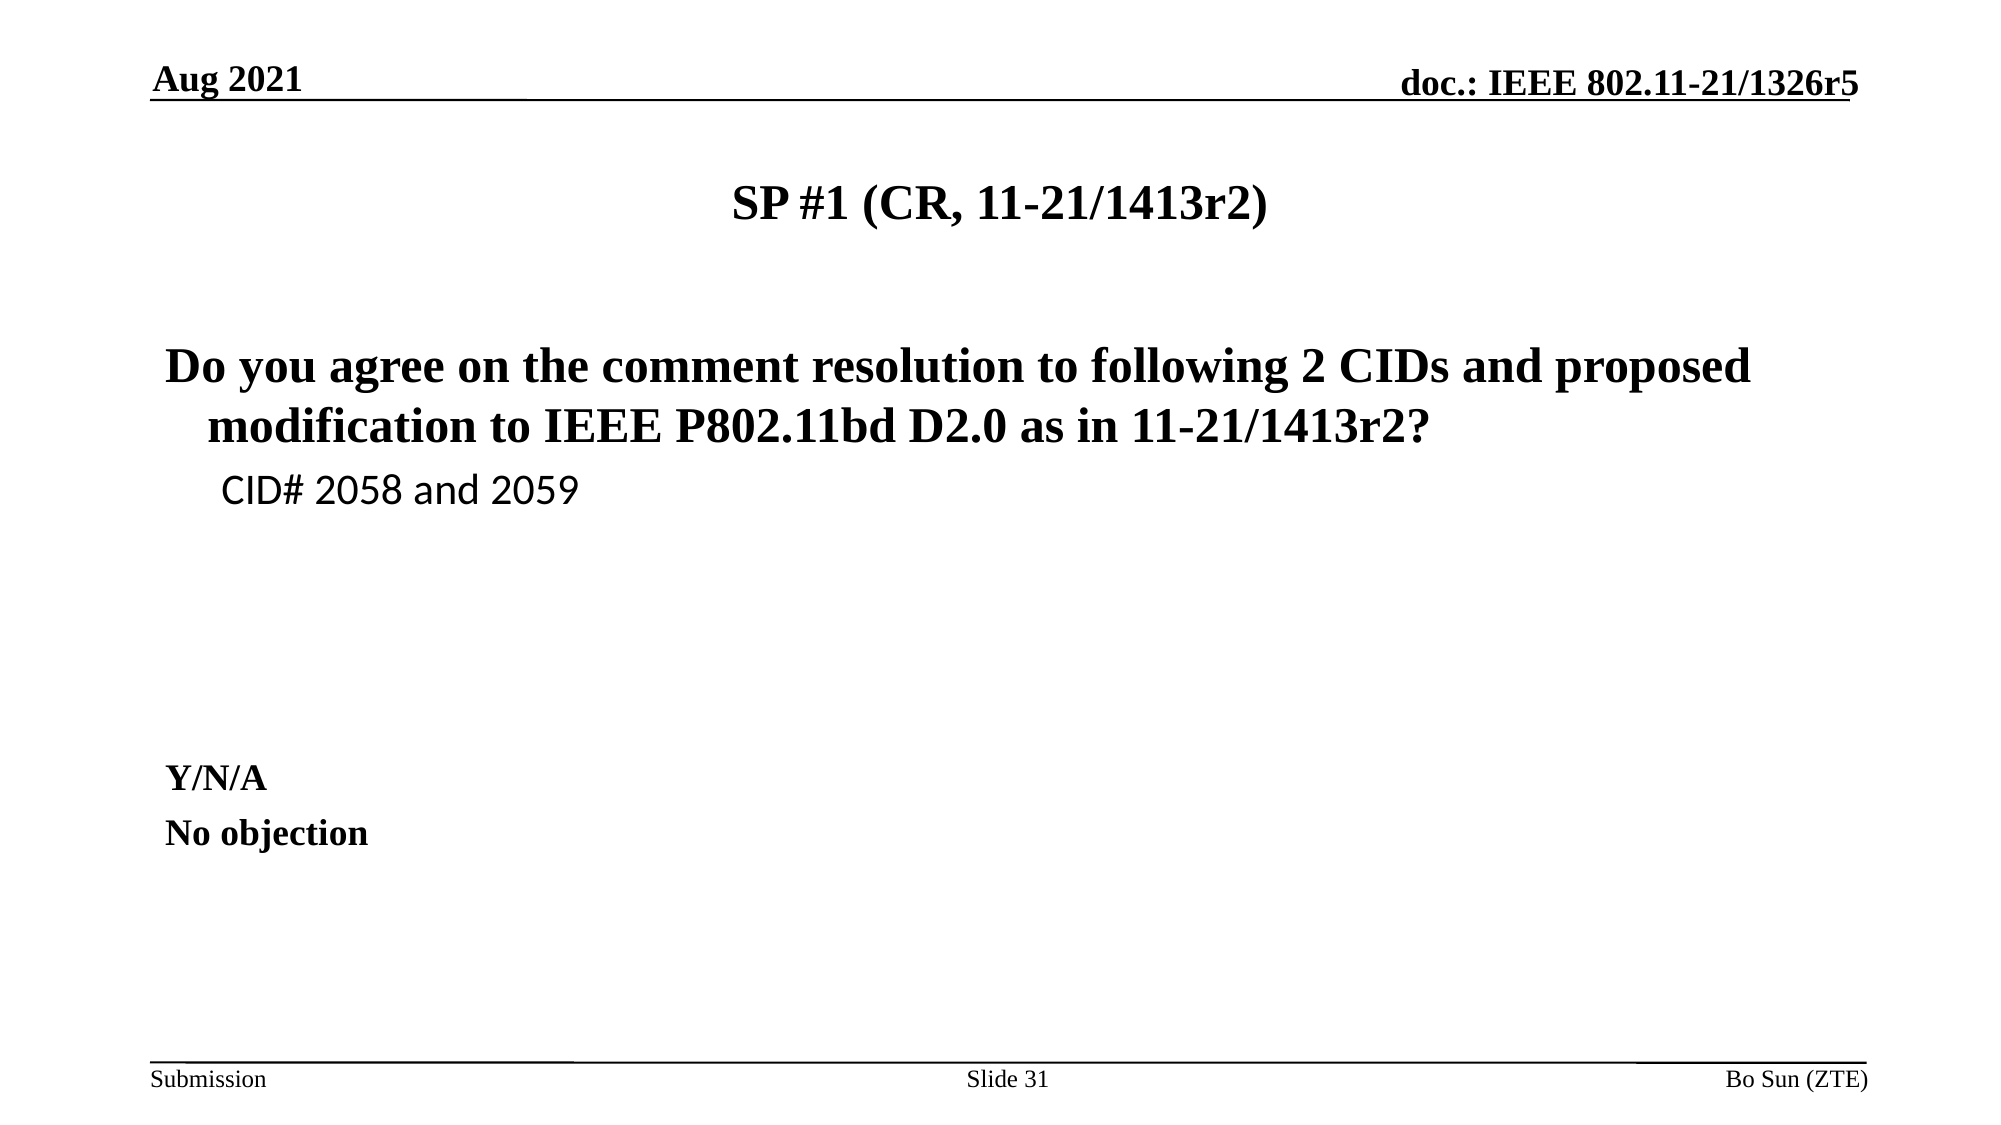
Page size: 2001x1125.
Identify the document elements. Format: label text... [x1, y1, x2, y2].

slide_number Slide 31 [949, 1061, 1067, 1123]
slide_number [152, 54, 563, 100]
list Do you agree on the comment resolution to following 2 CIDs and proposed modification to IEEE P802.11bd D2.0 as in 11-21/1413r2? CID# 2058 and 2059 Y/N/A No objection [149, 324, 1850, 1000]
title SP #1 (CR, 11-21/1413r2) [149, 112, 1850, 288]
footer Bo Sun (ZTE) [1171, 1061, 1869, 1093]
